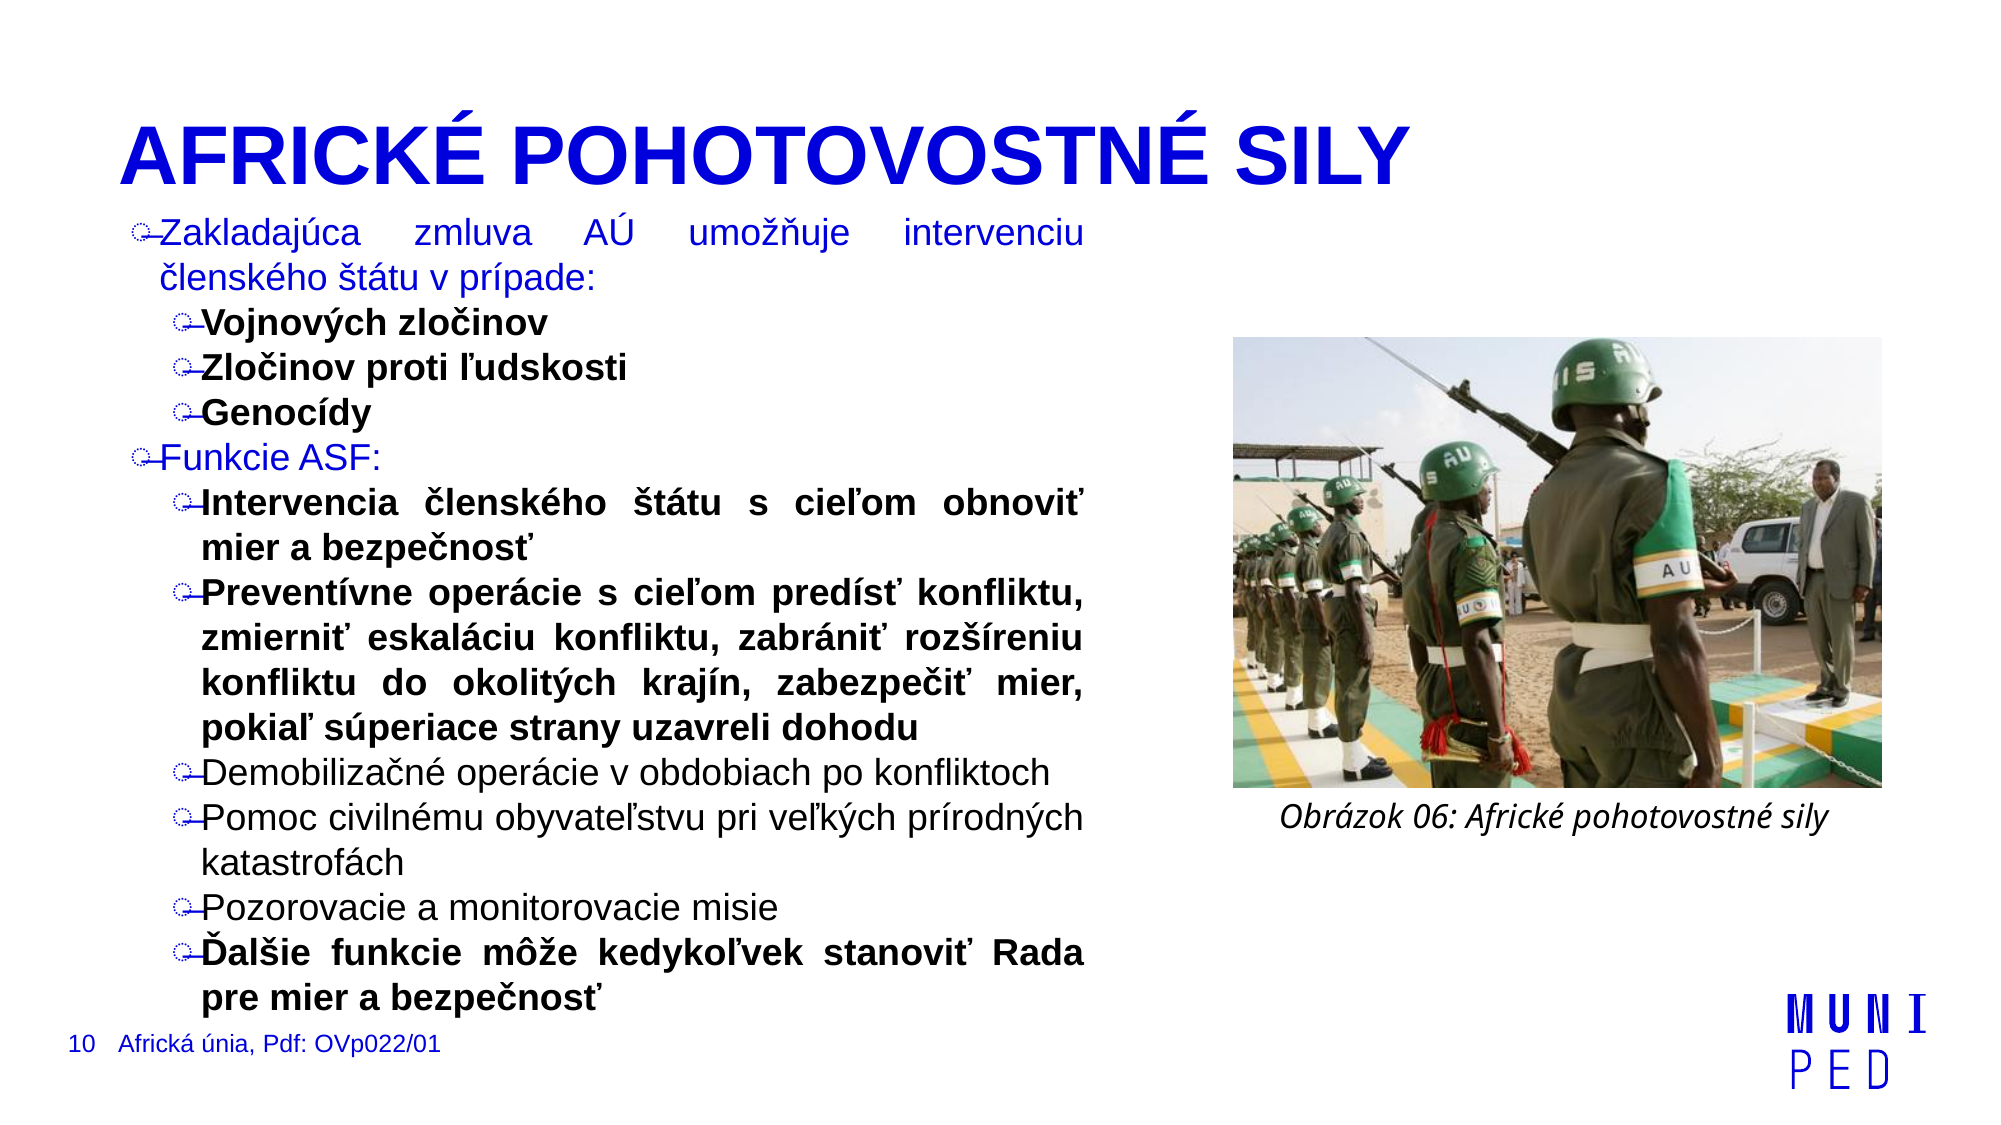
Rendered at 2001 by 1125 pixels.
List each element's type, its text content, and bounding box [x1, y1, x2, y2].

slide_number 10 [67, 1021, 110, 1063]
footer Africká únia, Pdf: OVp022/01 [118, 1021, 1418, 1063]
list Zakladajúca zmluva AÚ umožňuje intervenciu členského štátu v prípade: Vojnových zločinov Zločinov proti ľudskosti Genocídy Funkcie ASF: Intervencia členského štátu s cieľom obnoviť mier a bezpečnosť Preventívne operácie s cieľom predísť konfliktu, zmierniť eskaláciu konfliktu, zabrániť rozšíreniu konfliktu do okolitých krajín, zabezpečiť mier, pokiaľ súperiace strany uzavreli dohodu Demobilizačné operácie v obdobiach po konfliktoch Pomoc civilnému obyvateľstvu pri veľkých prírodných katastrofách Pozorovacie a monitorovacie misie Ďalšie funkcie môže kedykoľvek stanoviť Rada pre mier a bezpečnosť [118, 207, 1085, 1007]
text_box Obrázok 06: Africké pohotovostné sily [1264, 797, 1852, 843]
title AFRICKÉ POHOTOVOSTNÉ SILY [118, 118, 1883, 193]
picture [1233, 337, 1882, 788]
